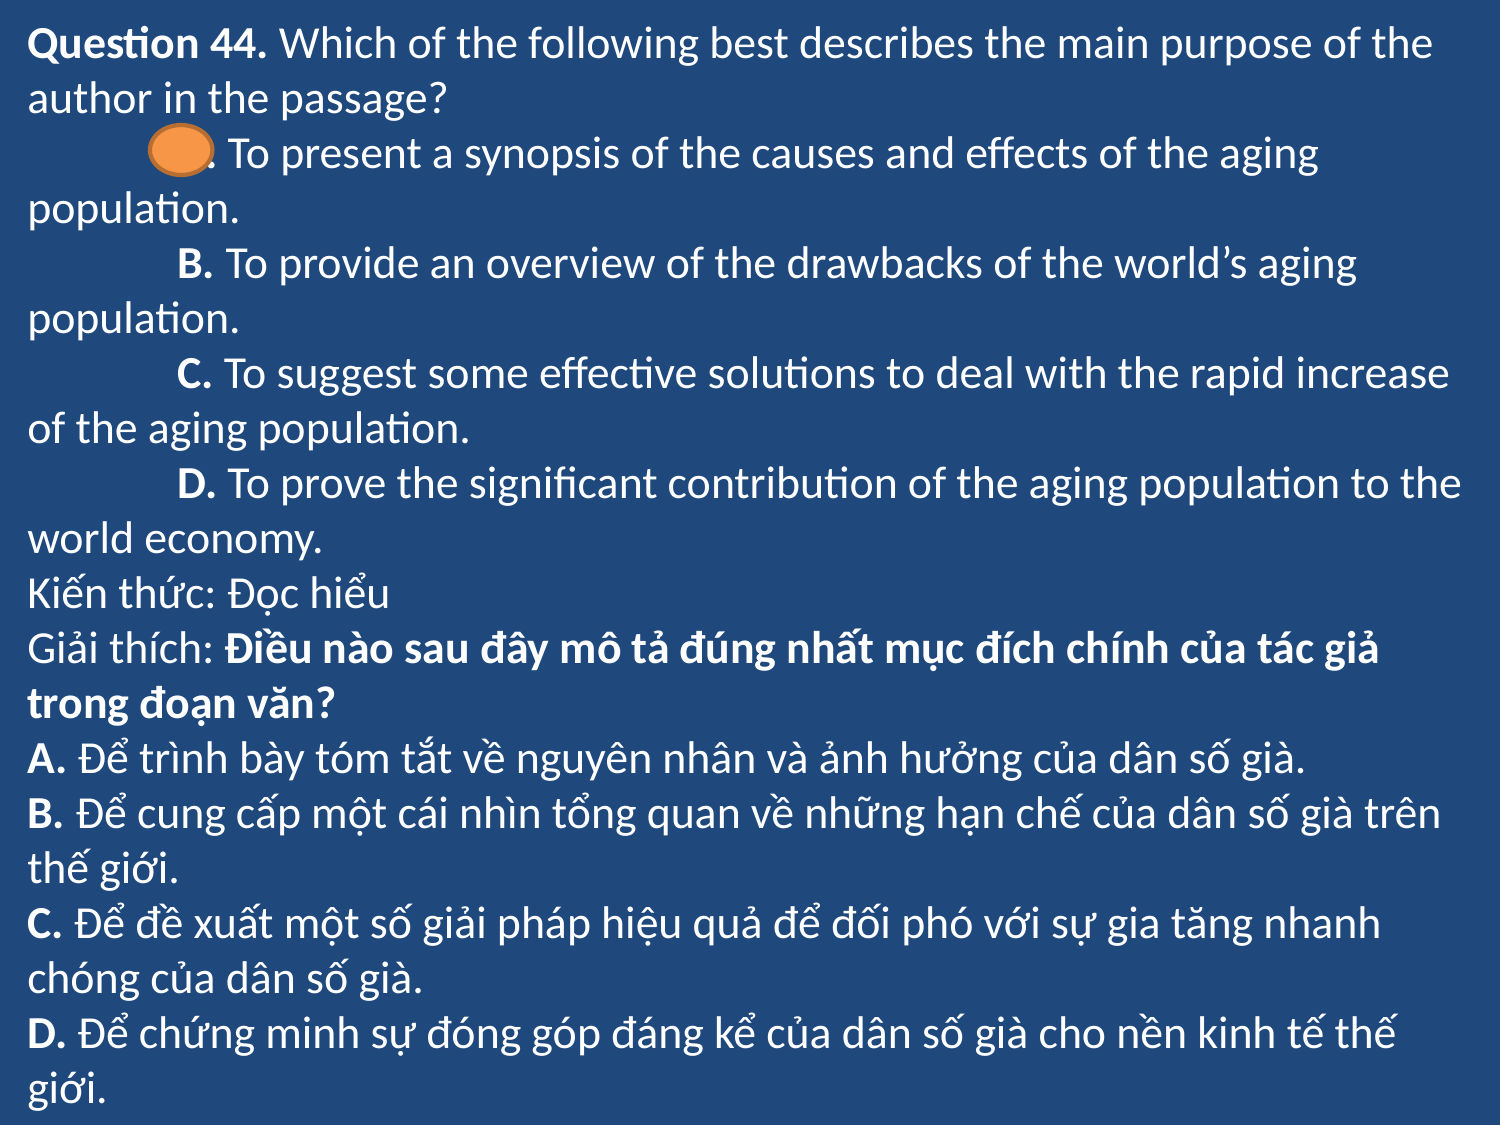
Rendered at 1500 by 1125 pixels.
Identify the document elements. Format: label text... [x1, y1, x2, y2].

text_box Question 44. Which of the following best describes the main purpose of the author in the passage? A. To present a synopsis of the causes and effects of the aging population. B. To provide an overview of the drawbacks of the world’s aging population. C. To suggest some effective solutions to deal with the rapid increase of the aging population. D. To prove the significant contribution of the aging population to the world economy. Kiến thức: Đọc hiểu Giải thích: Điều nào sau đây mô tả đúng nhất mục đích chính của tác giả trong đoạn văn? A. Để trình bày tóm tắt về nguyên nhân và ảnh hưởng của dân số già. B. Để cung cấp một cái nhìn tổng quan về những hạn chế của dân số già trên thế giới. C. Để đề xuất một số giải pháp hiệu quả để đối phó với sự gia tăng nhanh chóng của dân số già. D. Để chứng minh sự đóng góp đáng kể của dân số già cho nền kinh tế thế giới. [12, 5, 1488, 1125]
text_box [147, 122, 215, 178]
